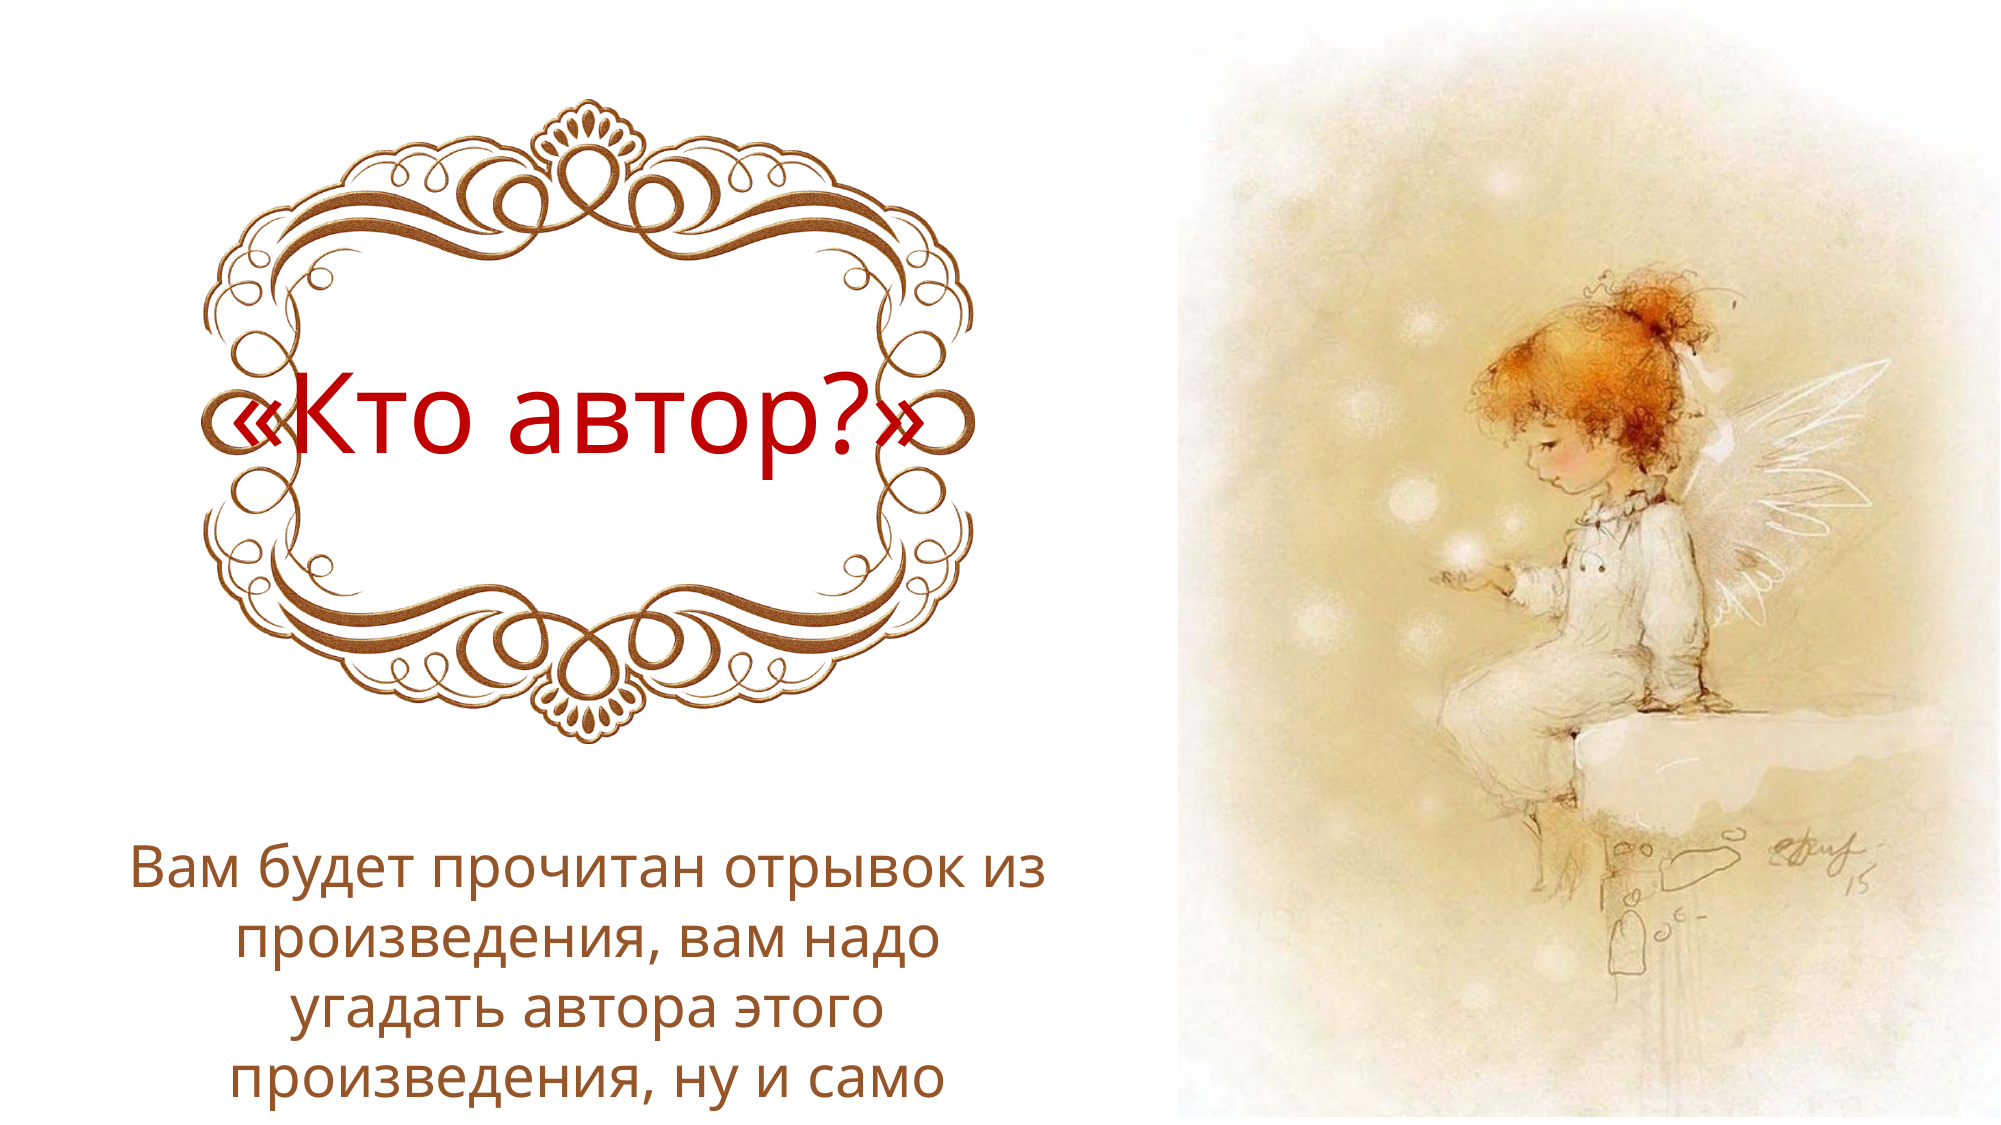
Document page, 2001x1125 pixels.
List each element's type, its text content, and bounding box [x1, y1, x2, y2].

picture [1178, 0, 2000, 1117]
picture [201, 99, 975, 744]
text_box Вам будет прочитан отрывок из произведения, вам надо угадать автора этого произведения, ну и само произведение. [109, 822, 1067, 1125]
